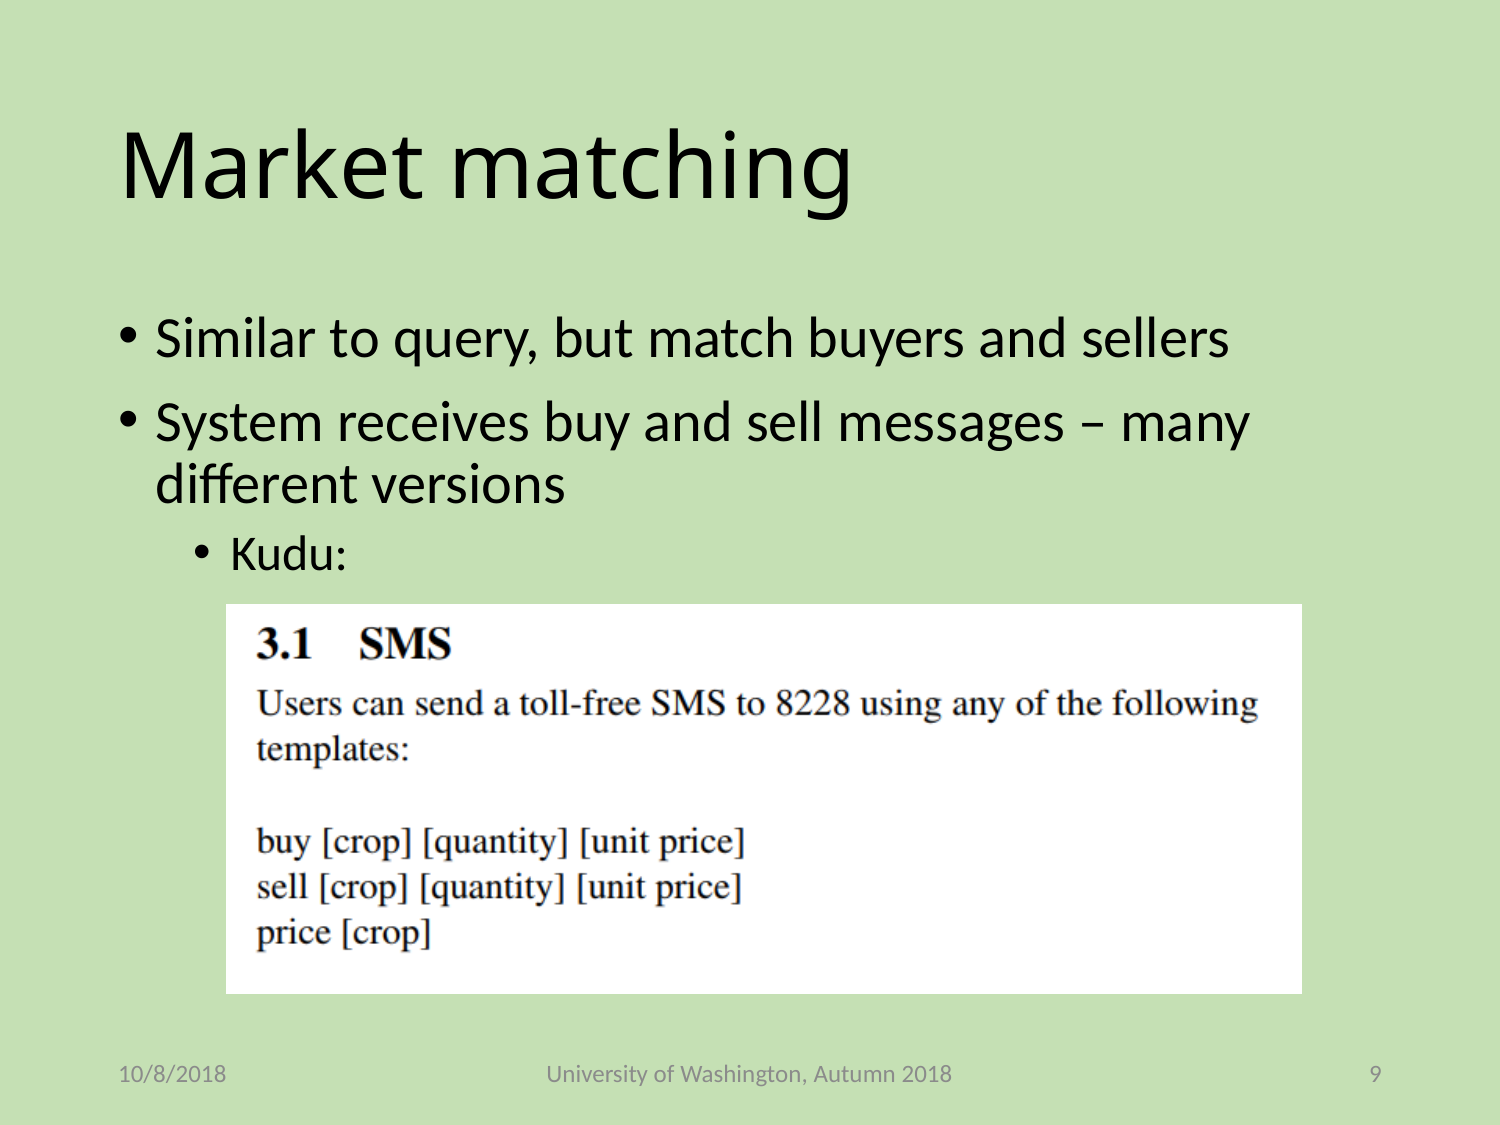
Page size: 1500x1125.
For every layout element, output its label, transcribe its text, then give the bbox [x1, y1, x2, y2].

title Market matching [103, 59, 1397, 278]
picture [226, 604, 1302, 994]
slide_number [103, 1042, 441, 1103]
footer University of Washington, Autumn 2018 [496, 1042, 1004, 1103]
list Similar to query, but match buyers and sellers System receives buy and sell messages – many different versions Kudu: [103, 299, 1397, 1014]
slide_number 9 [1059, 1042, 1397, 1103]
